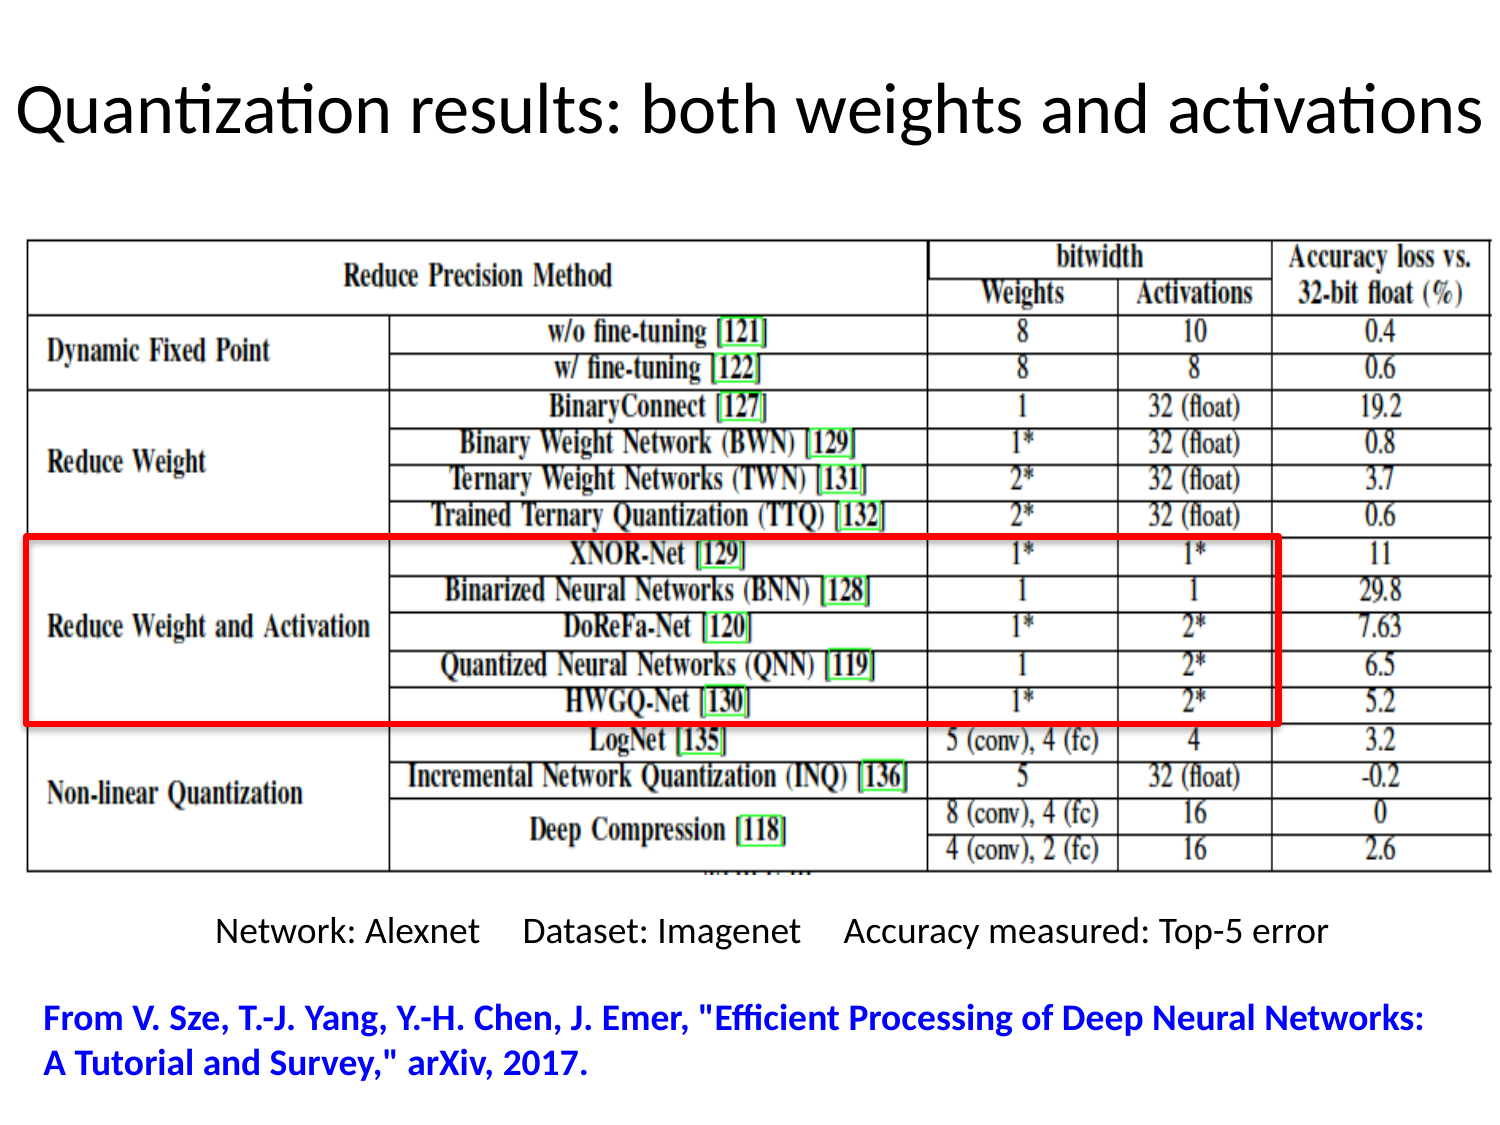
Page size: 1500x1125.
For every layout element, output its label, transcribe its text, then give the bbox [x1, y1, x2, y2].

title Quantization results: both weights and activations [0, 11, 1500, 199]
picture [0, 210, 1500, 876]
text_box Network: Alexnet Dataset: Imagenet Accuracy measured: Top-5 error [200, 898, 1394, 959]
text_box From V. Sze, T.-J. Yang, Y.-H. Chen, J. Emer, "Efficient Processing of Deep Neural Networks: A Tutorial and Survey," arXiv, 2017. [28, 985, 1472, 1091]
